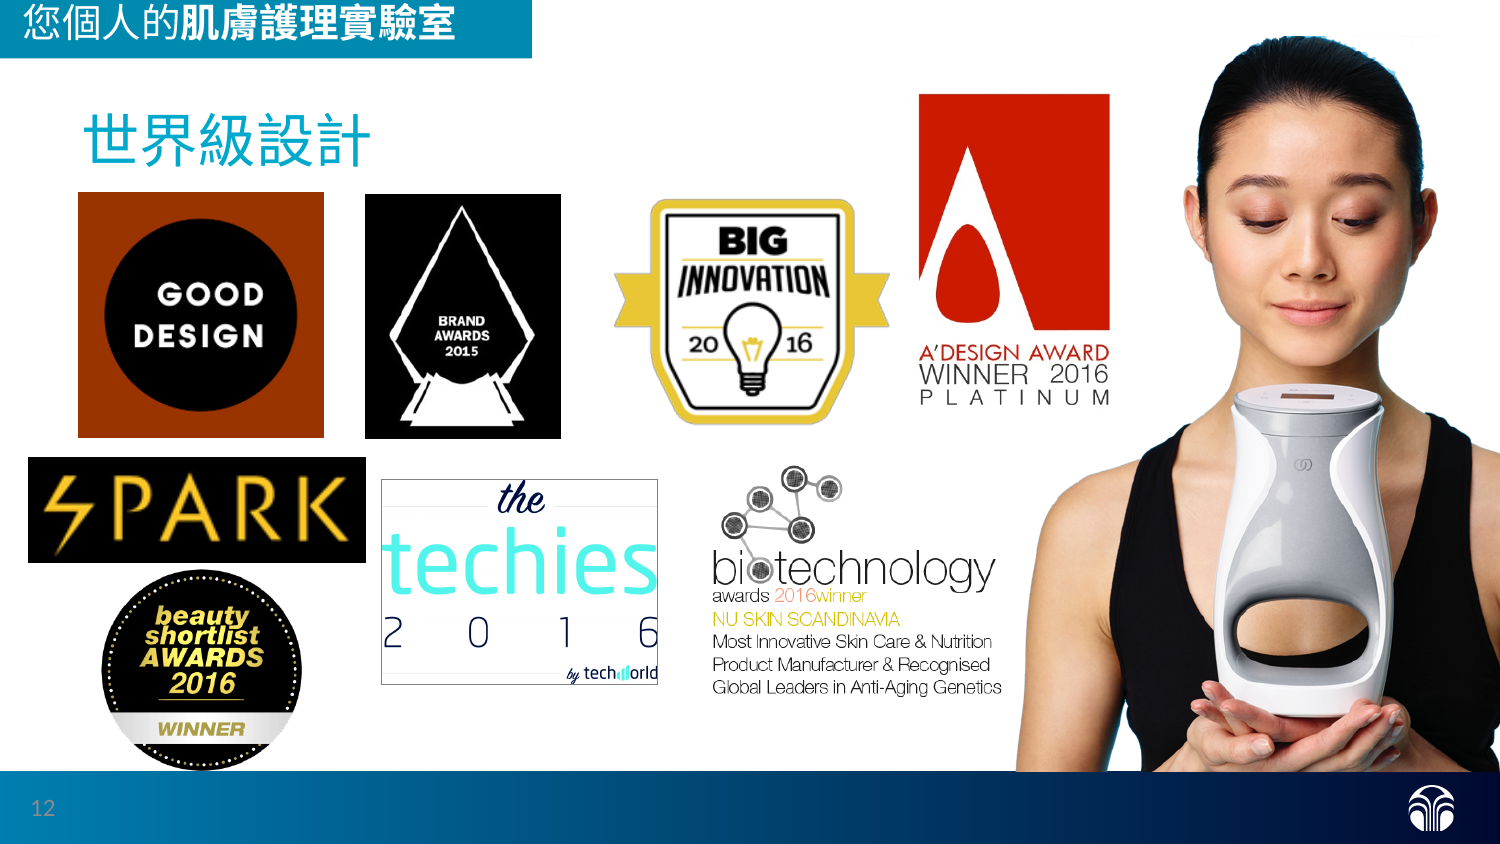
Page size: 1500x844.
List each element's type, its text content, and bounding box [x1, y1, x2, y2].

picture [78, 192, 324, 438]
slide_number 12 [15, 783, 366, 829]
picture [1408, 784, 1454, 831]
picture [613, 194, 890, 432]
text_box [0, 0, 533, 68]
picture [909, 35, 1500, 772]
picture [694, 457, 1008, 699]
text_box [0, 771, 1500, 844]
picture [381, 479, 659, 685]
picture [97, 566, 305, 770]
text_box 世界級設計 [61, 68, 1010, 210]
picture [27, 456, 366, 563]
picture [364, 194, 562, 440]
